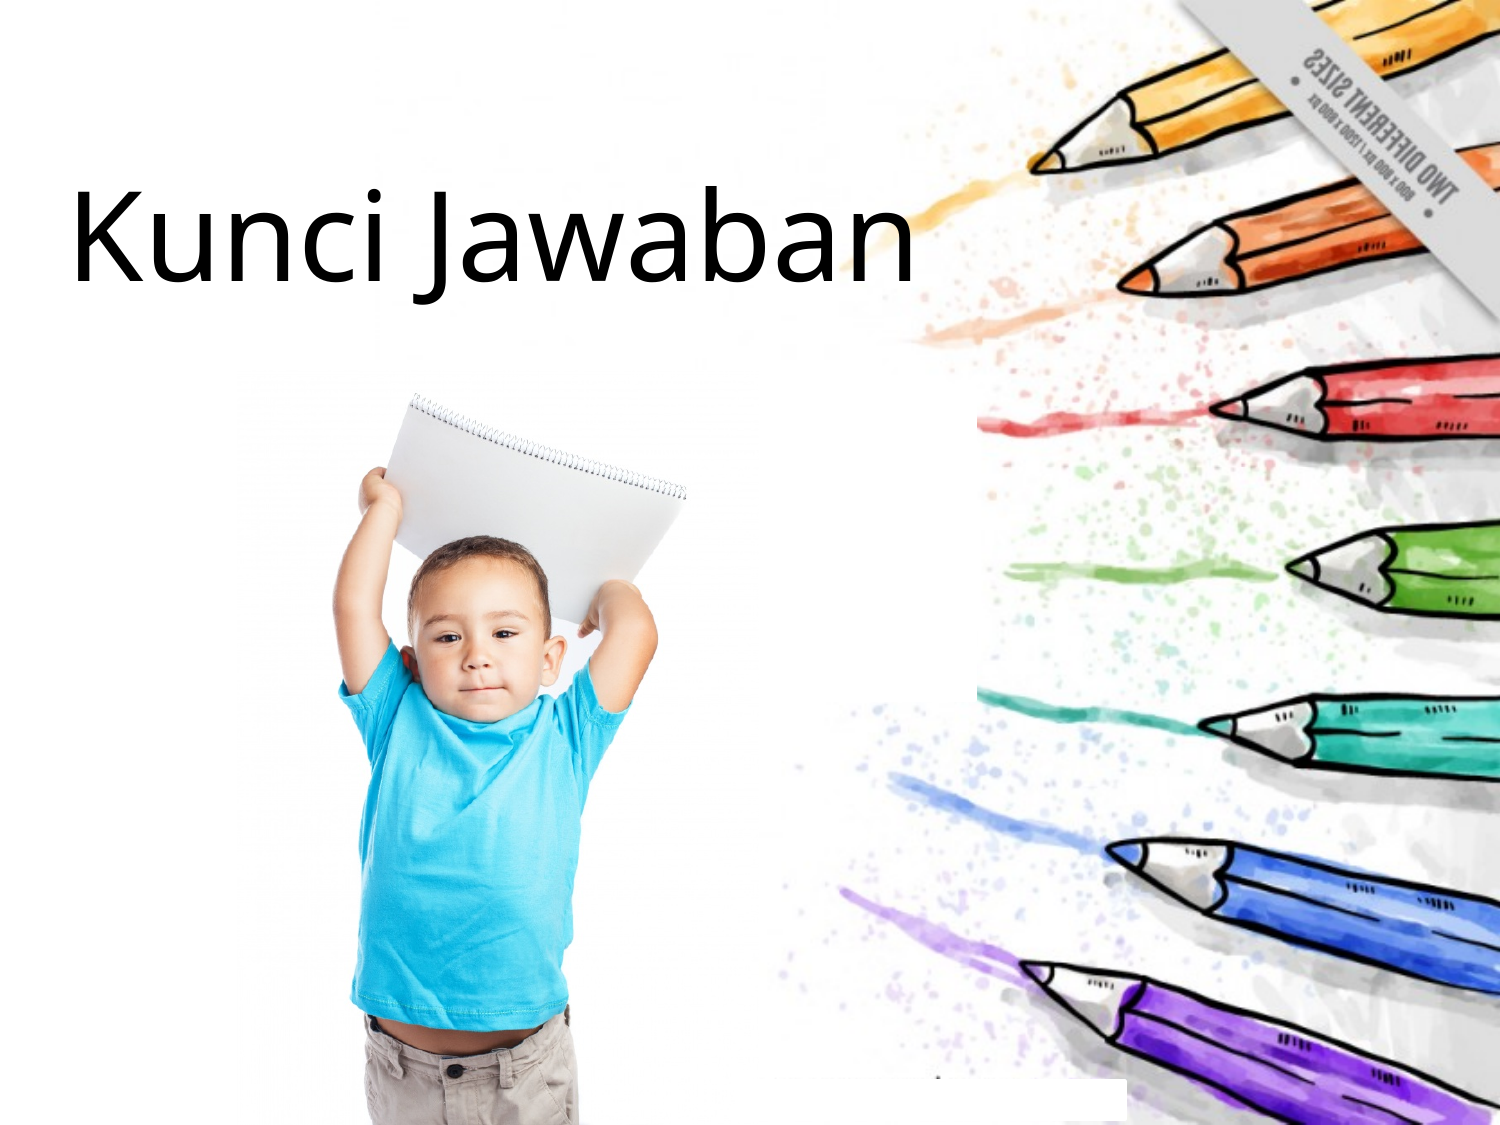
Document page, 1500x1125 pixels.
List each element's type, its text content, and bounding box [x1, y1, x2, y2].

text_box Kunci Jawaban [0, 137, 369, 325]
picture [237, 0, 1500, 1125]
